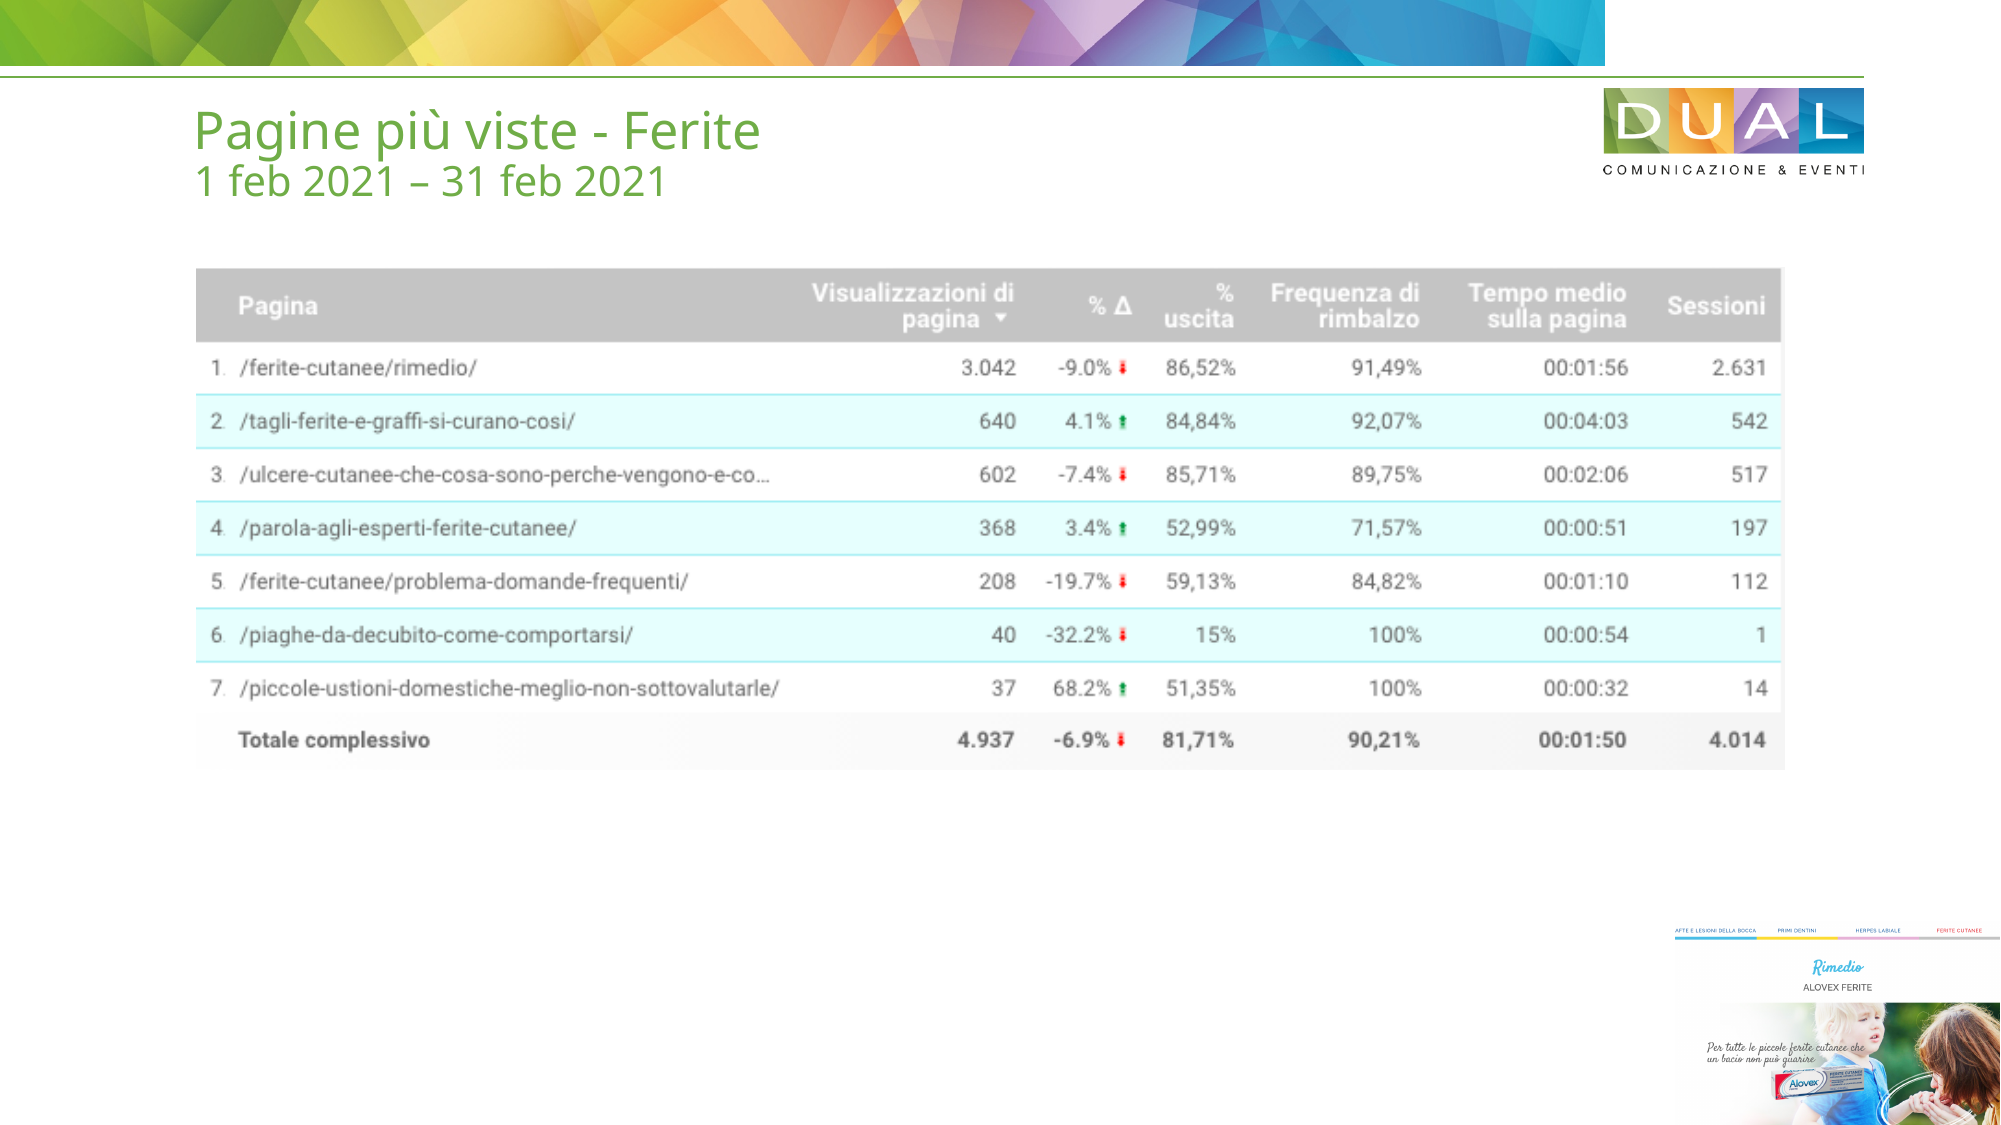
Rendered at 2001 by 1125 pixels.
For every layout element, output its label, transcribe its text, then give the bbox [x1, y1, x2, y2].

picture [1675, 921, 2000, 1125]
text_box Pagine più viste - Ferite 1 feb 2021 – 31 feb 2021 [178, 97, 1680, 215]
picture [1603, 88, 1864, 175]
picture [196, 266, 1785, 771]
picture [0, 0, 1605, 66]
